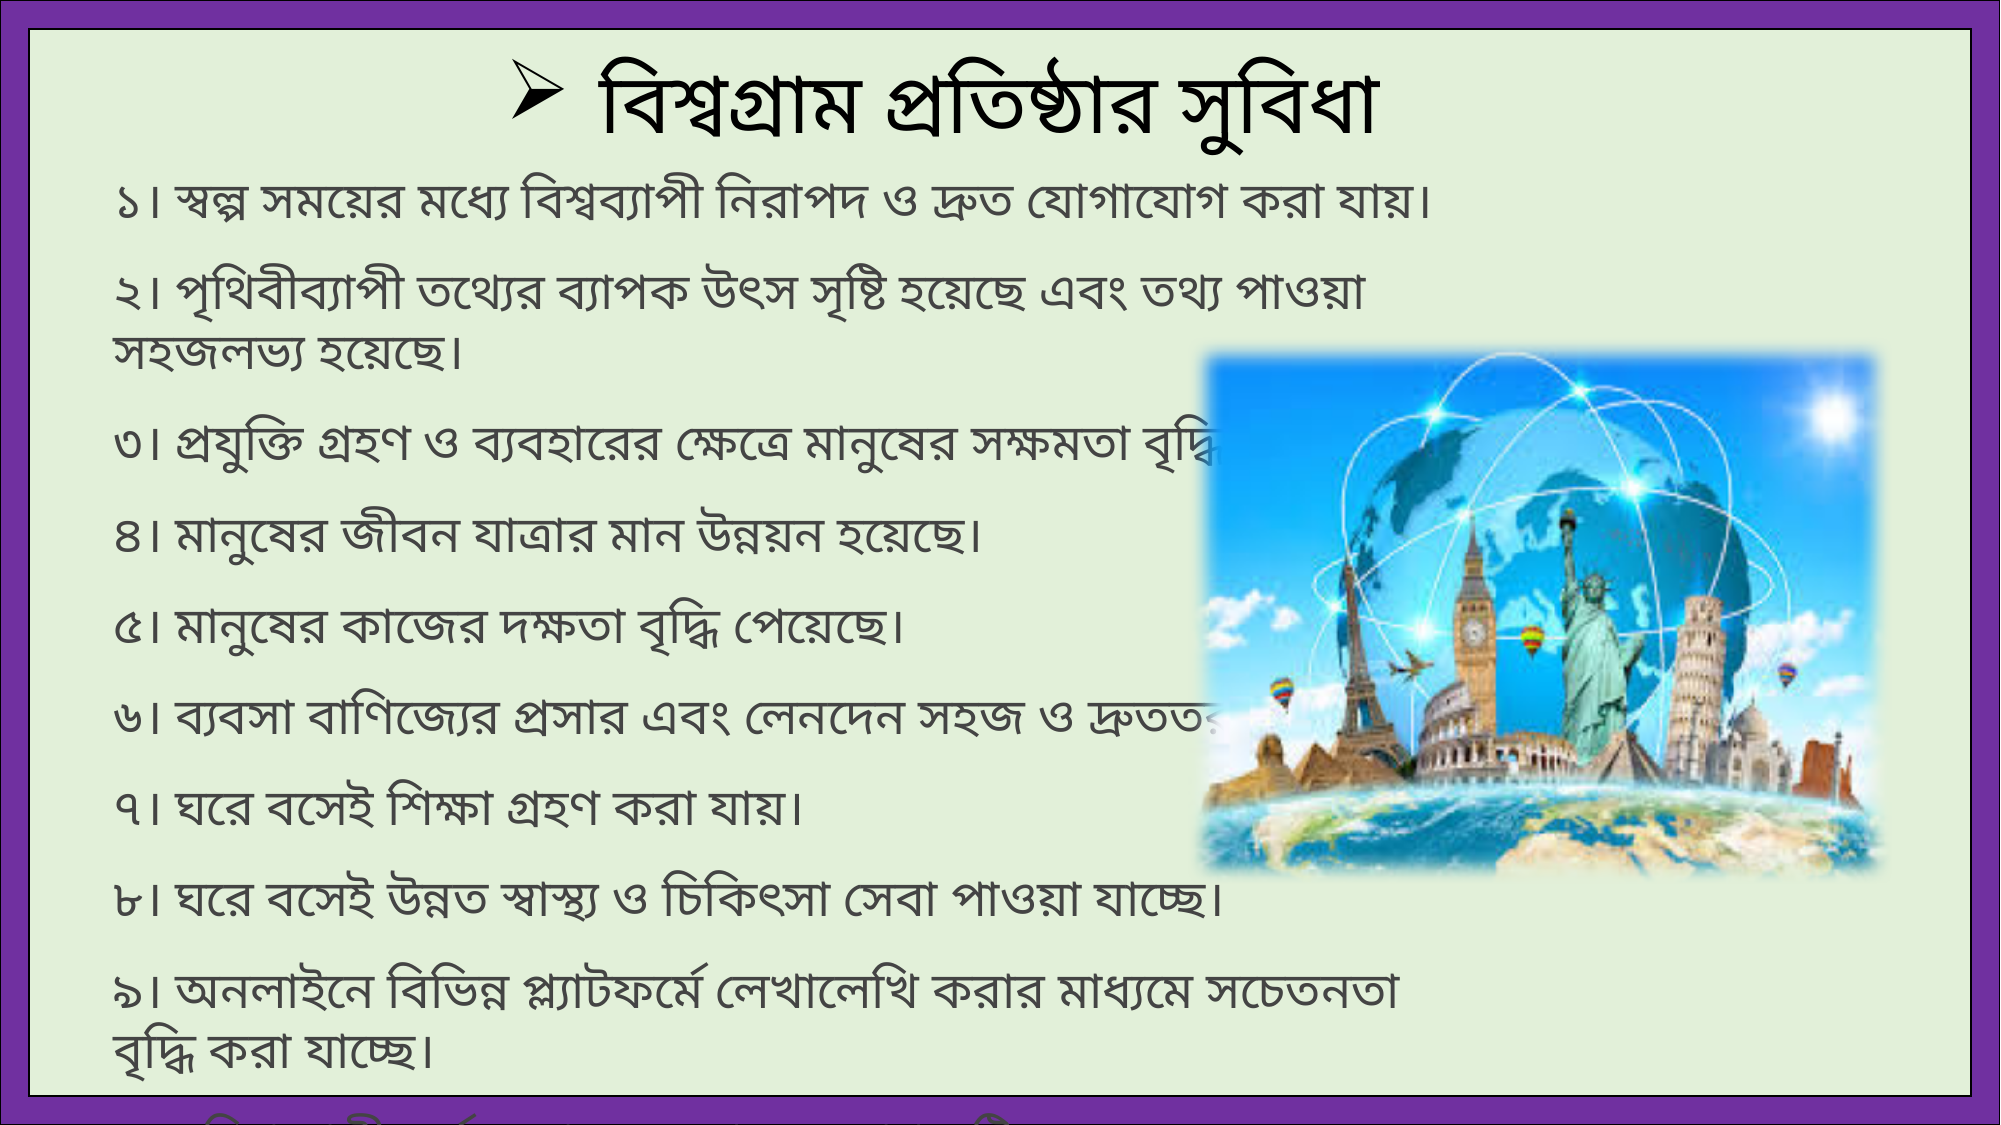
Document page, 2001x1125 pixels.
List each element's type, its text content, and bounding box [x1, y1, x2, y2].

text_box ১। স্বল্প সময়ের মধ্যে বিশ্বব্যাপী নিরাপদ ও দ্রুত যোগাযোগ করা যায়। ২। পৃথিবীব্যাপী তথ্যের ব্যাপক উৎস সৃষ্টি হয়েছে এবং তথ্য পাওয়া সহজলভ্য হয়েছে। ৩। প্রযুক্তি গ্রহণ ও ব্যবহারের ক্ষেত্রে মানুষের সক্ষমতা বৃদ্ধি পেয়েছে। ৪। মানুষের জীবন যাত্রার মান উন্নয়ন হয়েছে। ৫। মানুষের কাজের দক্ষতা বৃদ্ধি পেয়েছে। ৬। ব্যবসা বাণিজ্যের প্রসার এবং লেনদেন সহজ ও দ্রুততর হচ্ছে। ৭। ঘরে বসেই শিক্ষা গ্রহণ করা যায়। ৮। ঘরে বসেই উন্নত স্বাস্থ্য ও চিকিৎসা সেবা পাওয়া যাচ্ছে। ৯। অনলাইনে বিভিন্ন প্ল্যাটফর্মে লেখালেখি করার মাধ্যমে সচেতনতা বৃদ্ধি করা যাচ্ছে। ১০। বিশ্বব্যাপী কর্মসংস্থানের ব্যপক সুযোগ সৃষ্টি হয়েছে। [99, 160, 1505, 1125]
picture [1188, 337, 1892, 884]
text_box [0, 0, 2000, 1125]
text_box বিশ্বগ্রাম প্রতিষ্ঠার সুবিধা [490, 42, 1439, 158]
